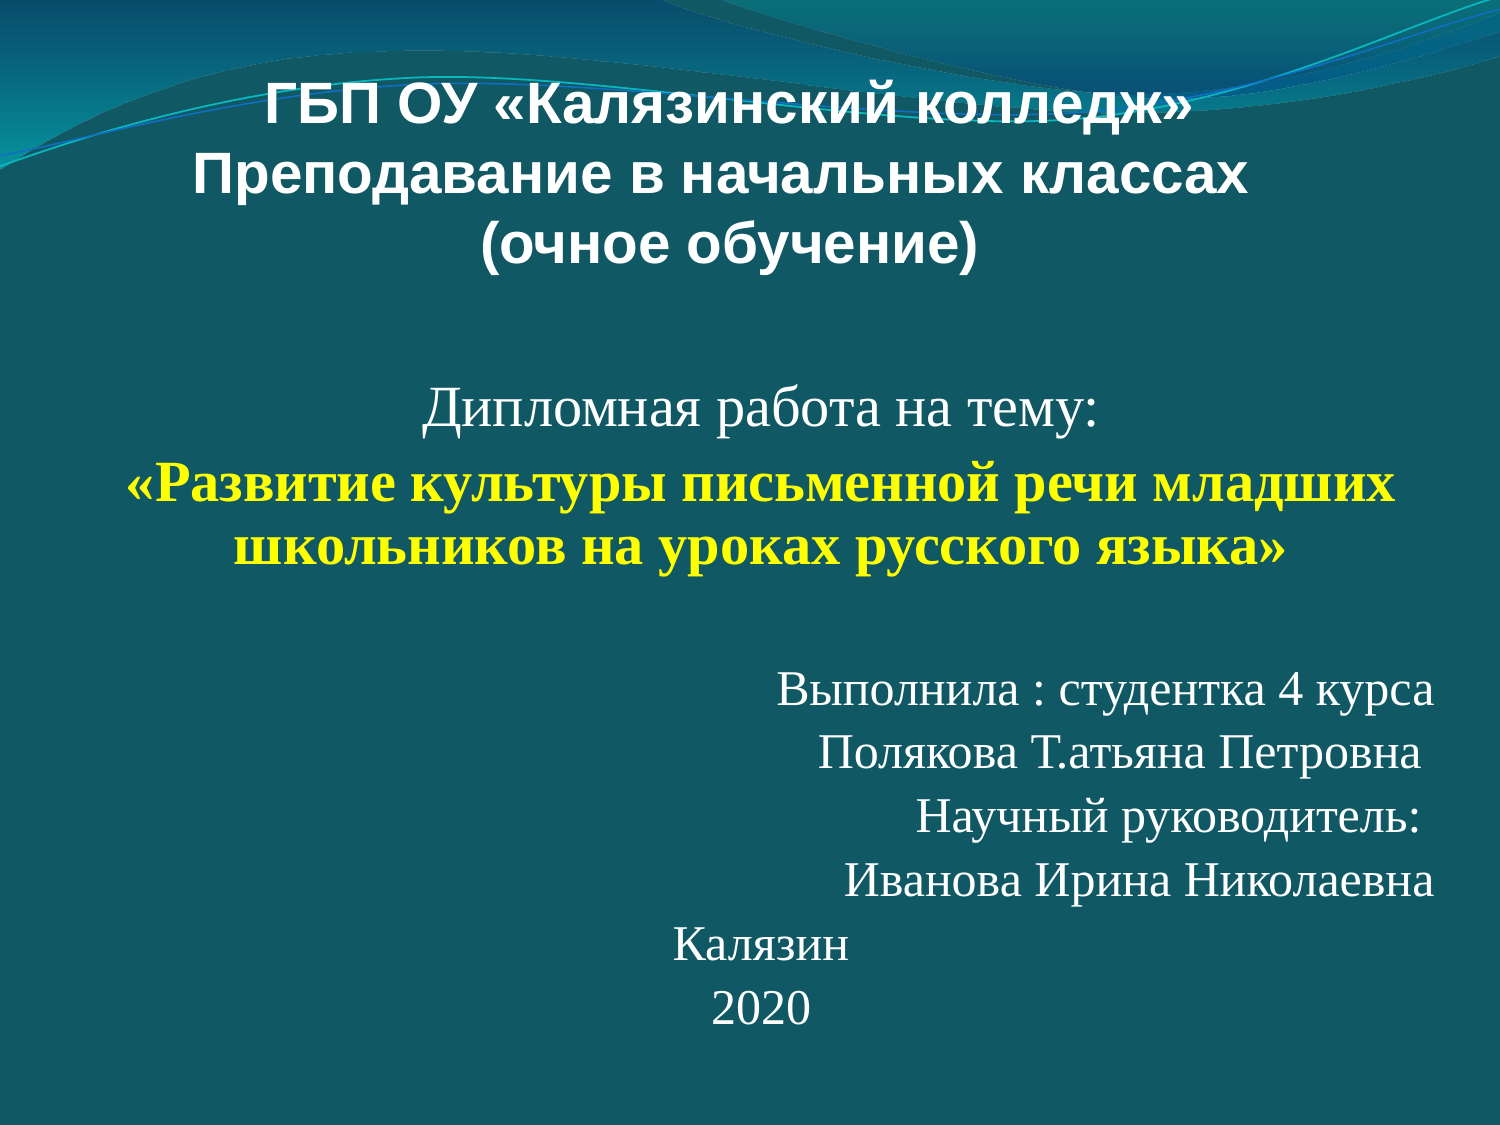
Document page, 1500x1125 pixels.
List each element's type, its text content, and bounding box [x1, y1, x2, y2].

subtitle Дипломная работа на тему: «Развитие культуры письменной речи младших школьников на уроках русского языка» Выполнила : студентка 4 курса Полякова Т.атьяна Петровна Научный руководитель: Иванова Ирина Николаевна Калязин 2020 [74, 287, 1451, 1101]
title ГБП ОУ «Калязинский колледж» Преподавание в начальных классах (очное обучение) [0, 0, 1463, 276]
